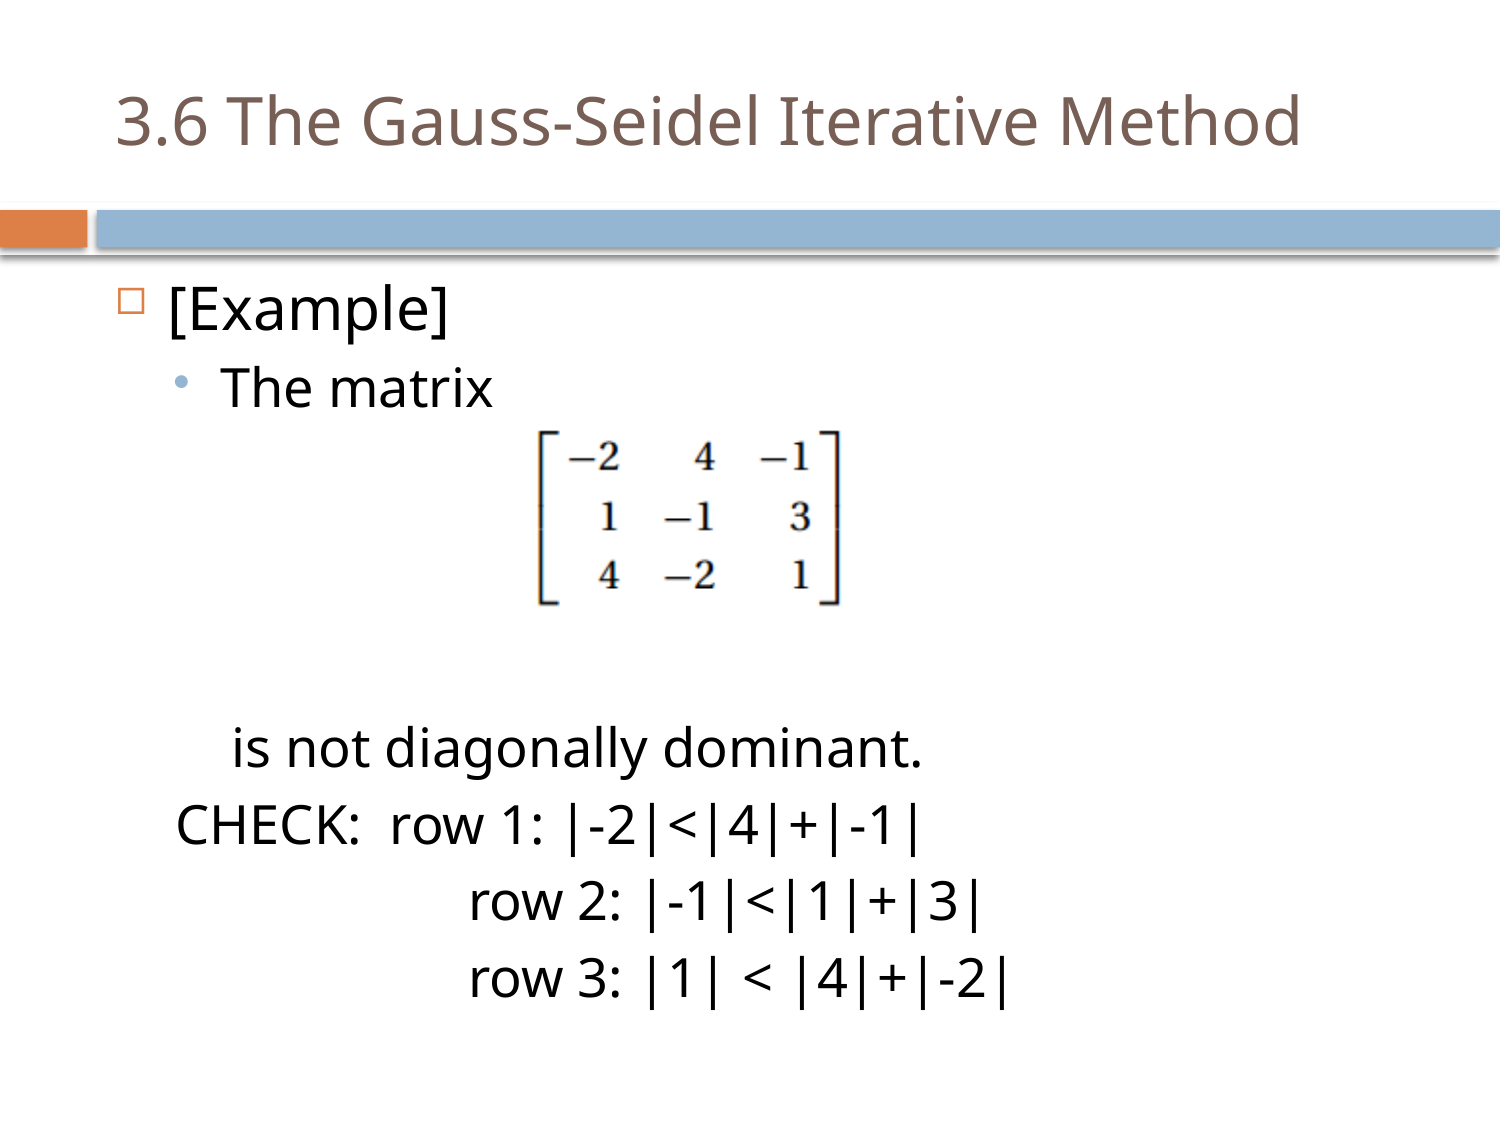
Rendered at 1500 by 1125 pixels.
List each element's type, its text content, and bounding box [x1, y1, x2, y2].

list [Example] The matrix is not diagonally dominant. CHECK: row 1: |-2|<|4|+|-1| row 2: |-1|<|1|+|3| row 3: |1| < |4|+|-2| [100, 262, 1438, 1000]
title 3.6 The Gauss-Seidel Iterative Method [100, 37, 1438, 200]
picture [524, 412, 853, 623]
